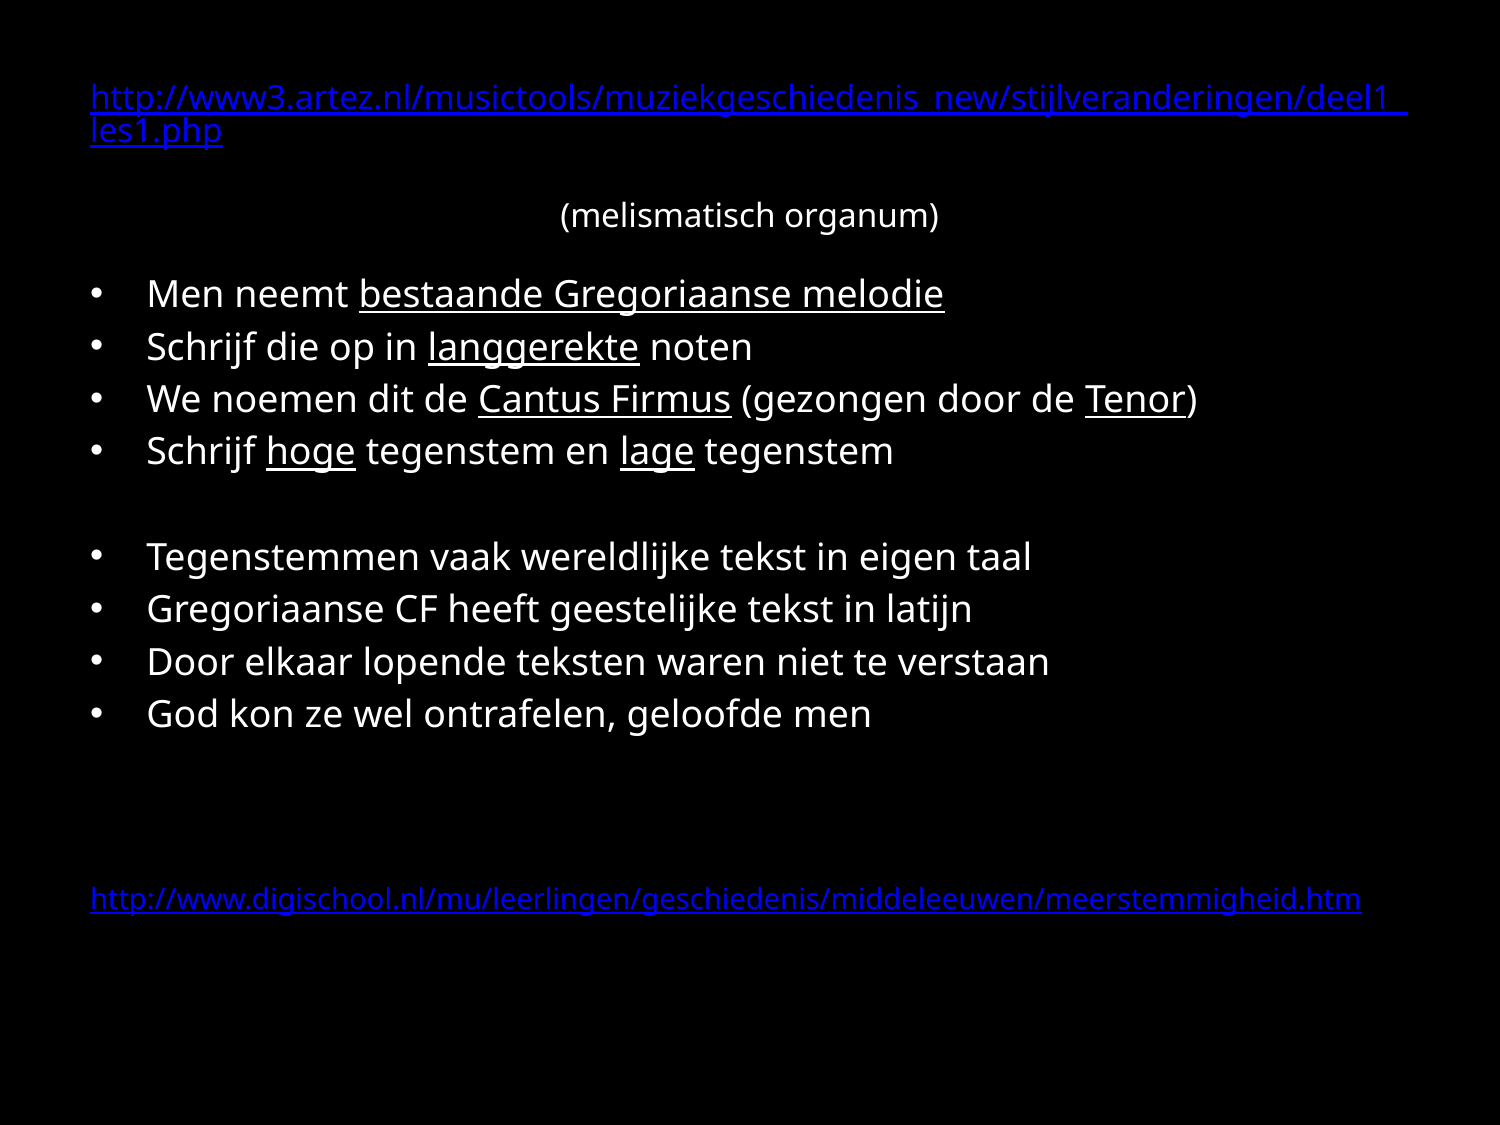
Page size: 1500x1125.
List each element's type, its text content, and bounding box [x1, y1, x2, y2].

title http://www3.artez.nl/musictools/muziekgeschiedenis_new/stijlveranderingen/deel1_les1.php (melismatisch organum) [75, 45, 1425, 233]
list Men neemt bestaande Gregoriaanse melodie Schrijf die op in langgerekte noten We noemen dit de Cantus Firmus (gezongen door de Tenor) Schrijf hoge tegenstem en lage tegenstem Tegenstemmen vaak wereldlijke tekst in eigen taal Gregoriaanse CF heeft geestelijke tekst in latijn Door elkaar lopende teksten waren niet te verstaan God kon ze wel ontrafelen, geloofde men http://www.digischool.nl/mu/leerlingen/geschiedenis/middeleeuwen/meerstemmigheid.htm [75, 262, 1425, 1005]
